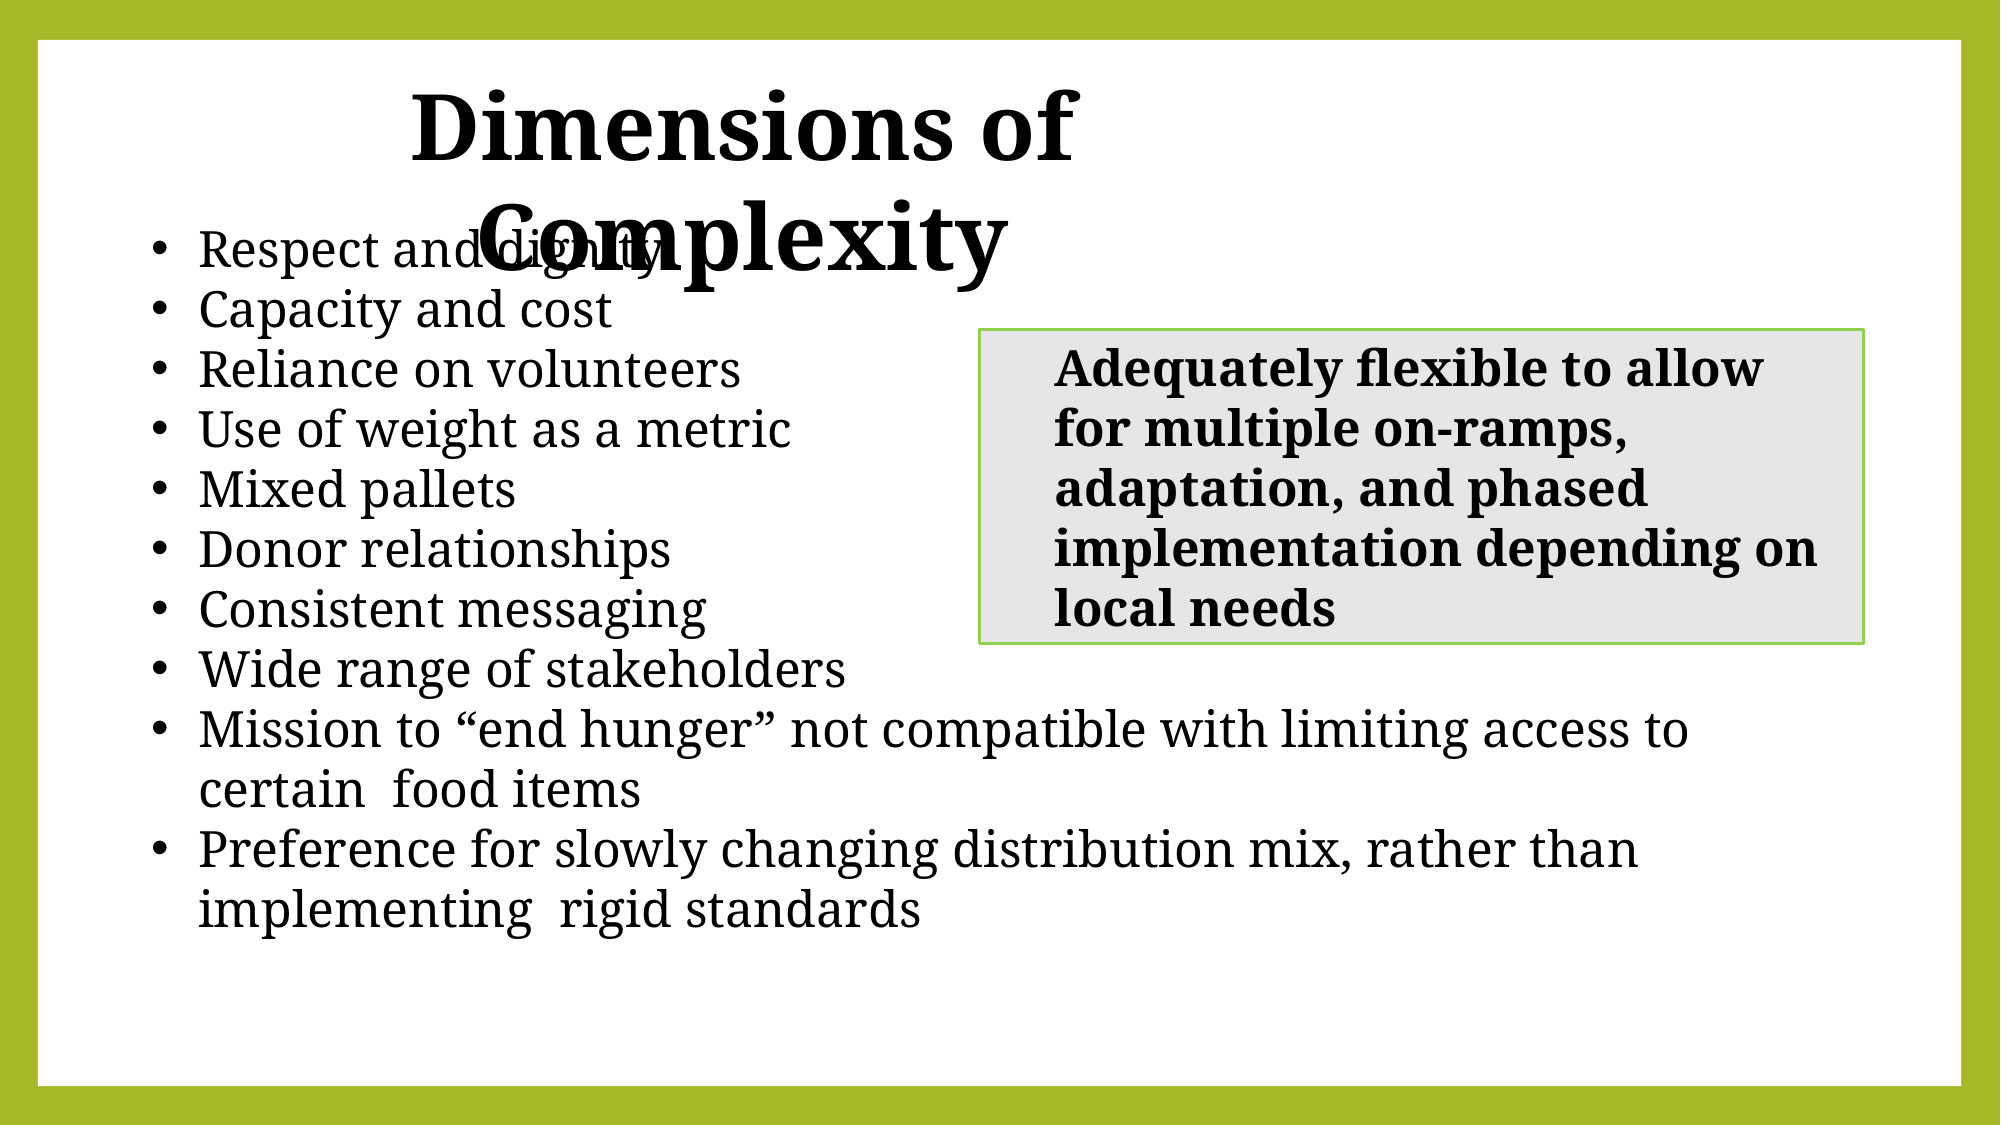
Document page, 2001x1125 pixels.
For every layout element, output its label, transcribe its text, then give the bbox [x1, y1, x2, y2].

text_box Adequately flexible to allow for multiple on-ramps, adaptation, and phased implementation depending on local needs [978, 328, 1865, 645]
text_box Respect and dignity Capacity and cost Reliance on volunteers Use of weight as a metric Mixed pallets Donor relationships Consistent messaging Wide range of stakeholders Mission to “end hunger” not compatible with limiting access to certain food items Preference for slowly changing distribution mix, rather than implementing rigid standards [136, 210, 1887, 1016]
text_box Dimensions of Complexity [136, 61, 1349, 187]
